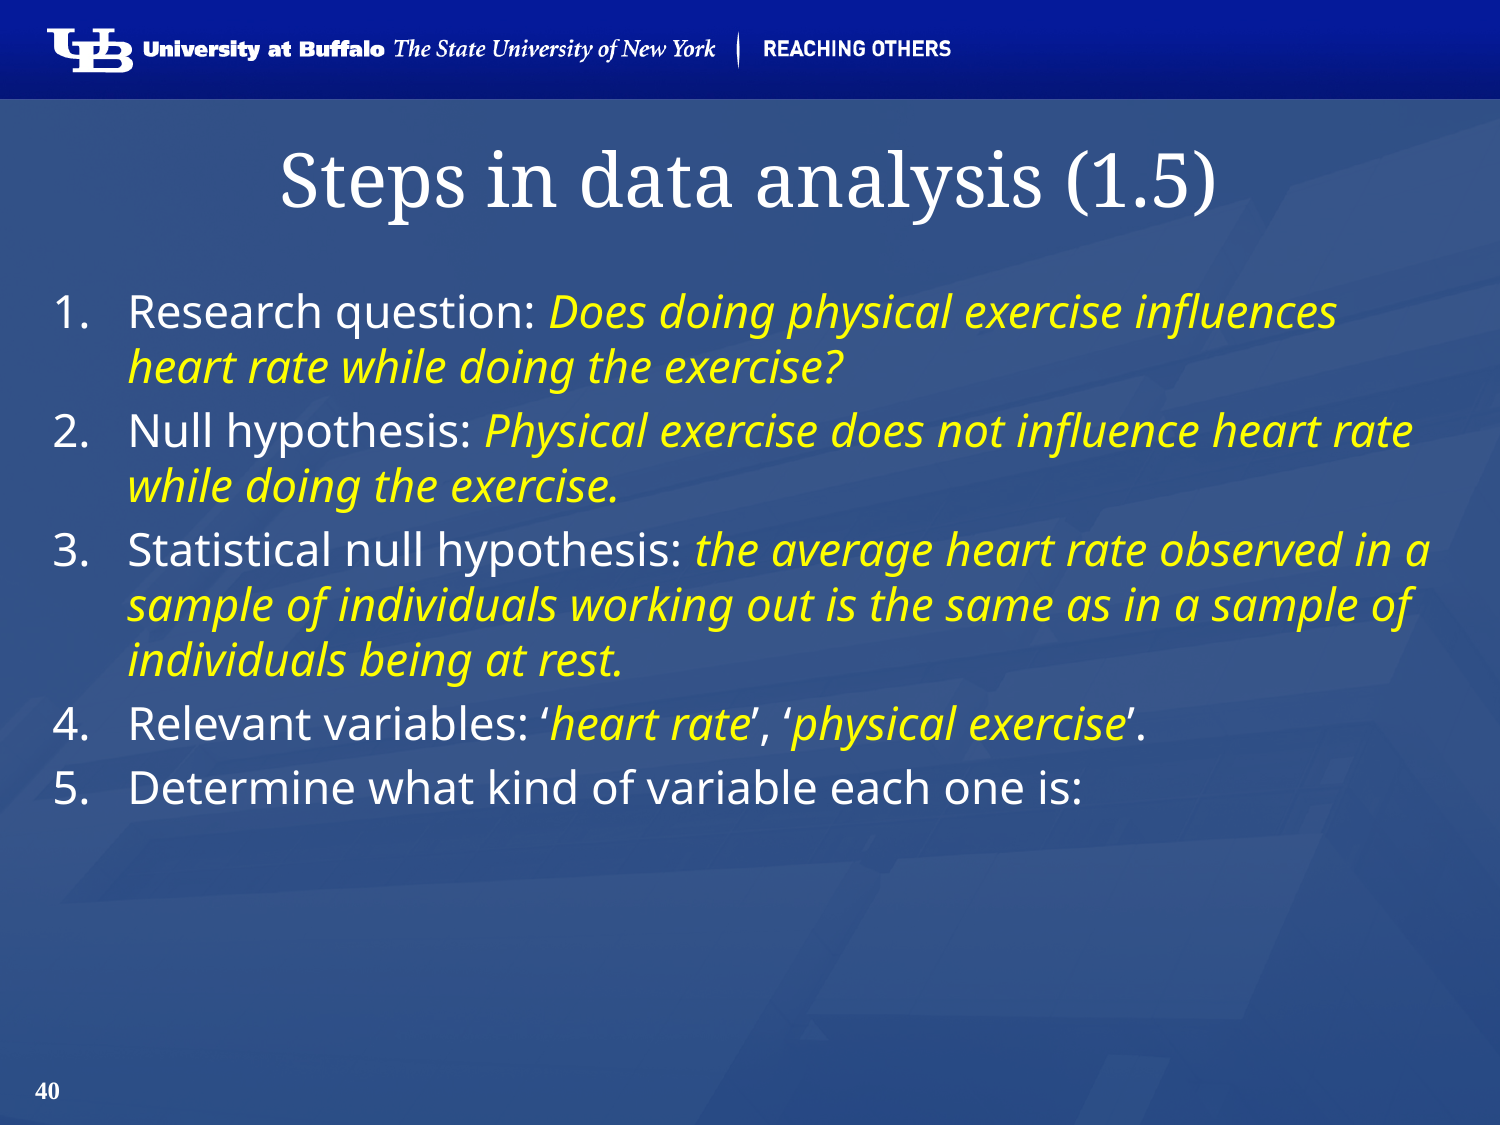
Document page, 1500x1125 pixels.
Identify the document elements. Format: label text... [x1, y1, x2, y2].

list Research question: Does doing physical exercise influences heart rate while doing the exercise? Null hypothesis: Physical exercise does not influence heart rate while doing the exercise. Statistical null hypothesis: the average heart rate observed in a sample of individuals working out is the same as in a sample of individuals being at rest. Relevant variables: ‘heart rate’, ‘physical exercise’. Determine what kind of variable each one is: [37, 275, 1463, 1088]
picture [0, 0, 1500, 99]
slide_number 40 [3, 1059, 75, 1120]
title Steps in data analysis (1.5) [37, 125, 1463, 250]
